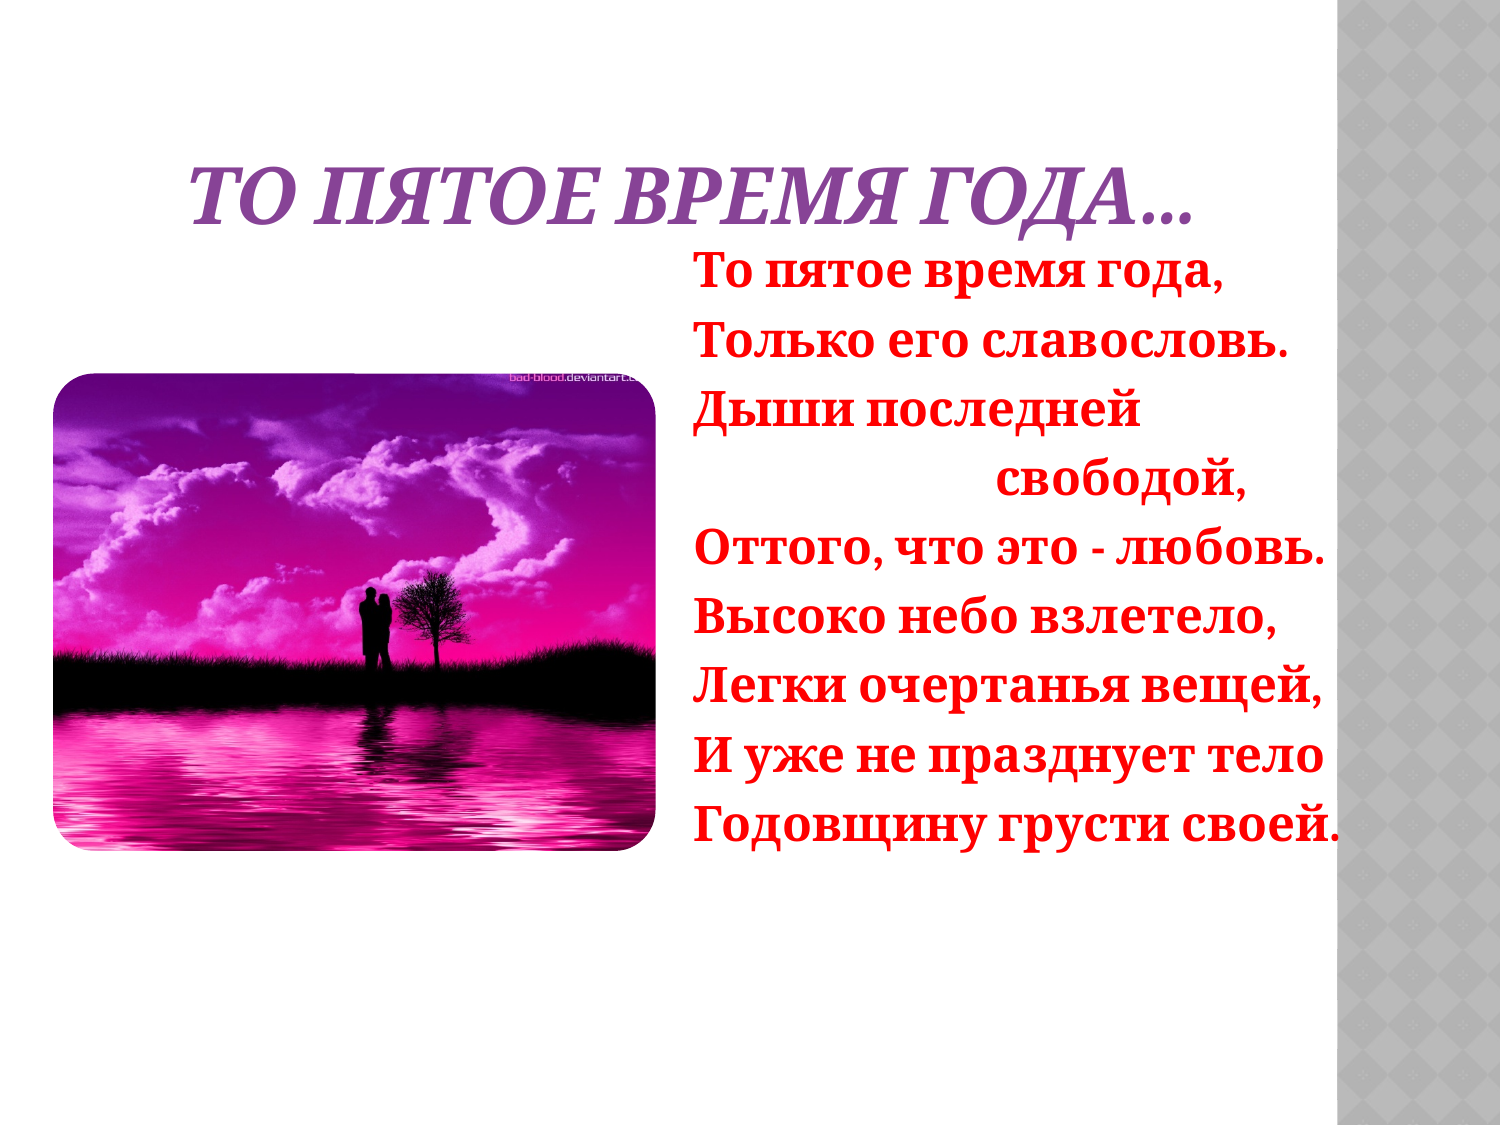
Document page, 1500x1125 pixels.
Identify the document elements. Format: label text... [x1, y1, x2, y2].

list То пятое время года, Только его славословь. Дыши последней свободой, Оттого, что это - любовь. Высоко небо взлетело, Легки очертанья вещей, И уже не празднует тело Годовщину грусти своей. [679, 231, 1360, 1033]
title То пятое время года… [75, 52, 1263, 240]
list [52, 373, 656, 852]
